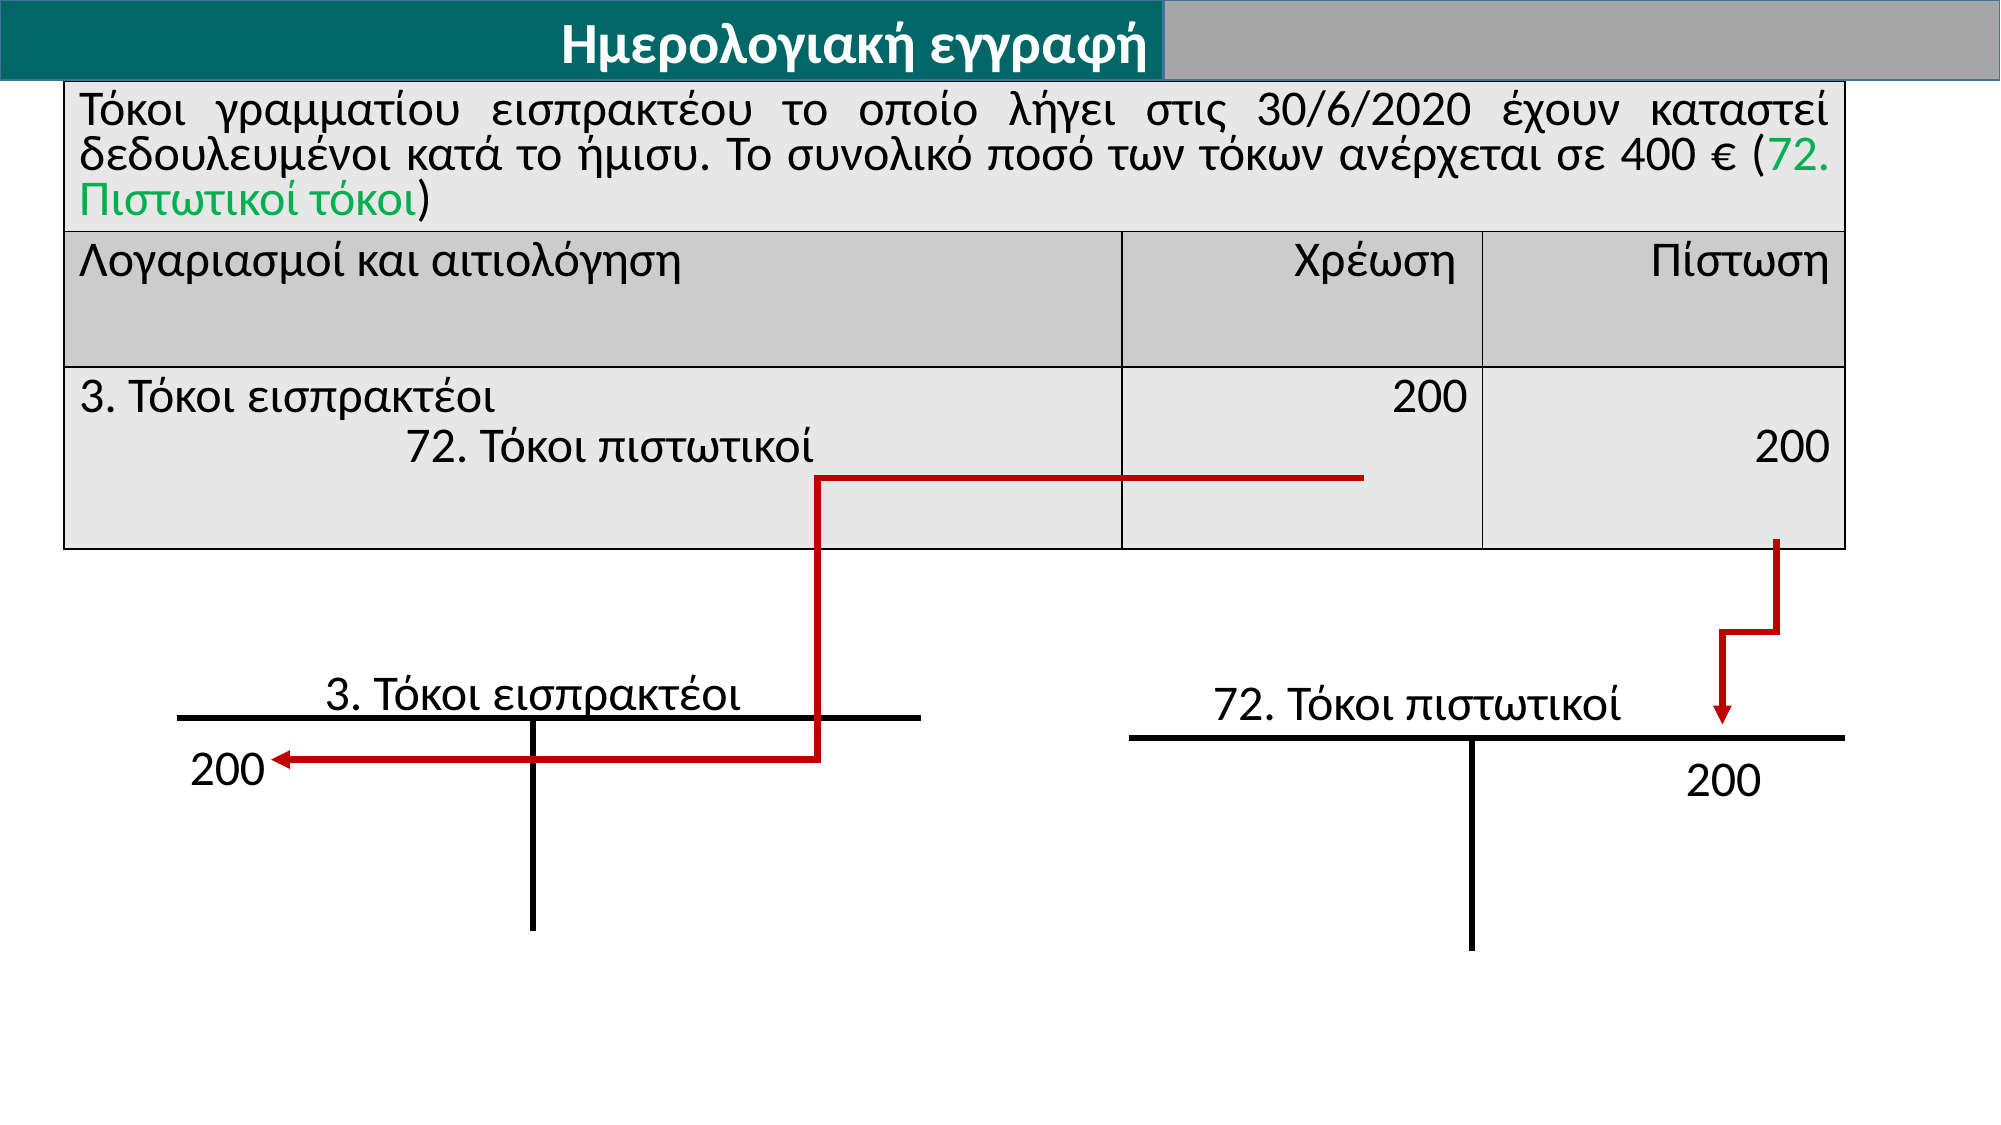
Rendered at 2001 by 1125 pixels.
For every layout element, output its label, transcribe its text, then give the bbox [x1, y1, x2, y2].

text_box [1656, 604, 1842, 659]
table_cell 200 [1483, 368, 1844, 548]
table_cell 3. Τόκοι εισπρακτέοι 72. Τόκοι πιστωτικοί [65, 368, 1121, 548]
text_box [271, 477, 1364, 760]
text_box 3. Τόκοι εισπρακτέοι 200 [118, 578, 972, 1125]
table_cell Λογαριασμοί και αιτιολόγηση [65, 232, 1121, 366]
text_box [1163, 0, 2000, 81]
table_header Τόκοι γραμματίου εισπρακτέου το οποίο λήγει στις 30/6/2020 έχουν καταστεί δεδουλευμένοι κατά το ήμισυ. Το συνολικό ποσό των τόκων ανέρχεται σε 400 € (72. Πιστωτικοί τόκοι) [65, 82, 1844, 231]
table_cell Πίστωση [1483, 232, 1844, 366]
table_cell Χρέωση [1123, 232, 1482, 366]
text_box Ημερολογιακή εγγραφή [0, 0, 1163, 81]
table_cell 200 [1123, 368, 1482, 548]
text_box 72. Τόκοι πιστωτικοί 200 [1012, 578, 1924, 1125]
